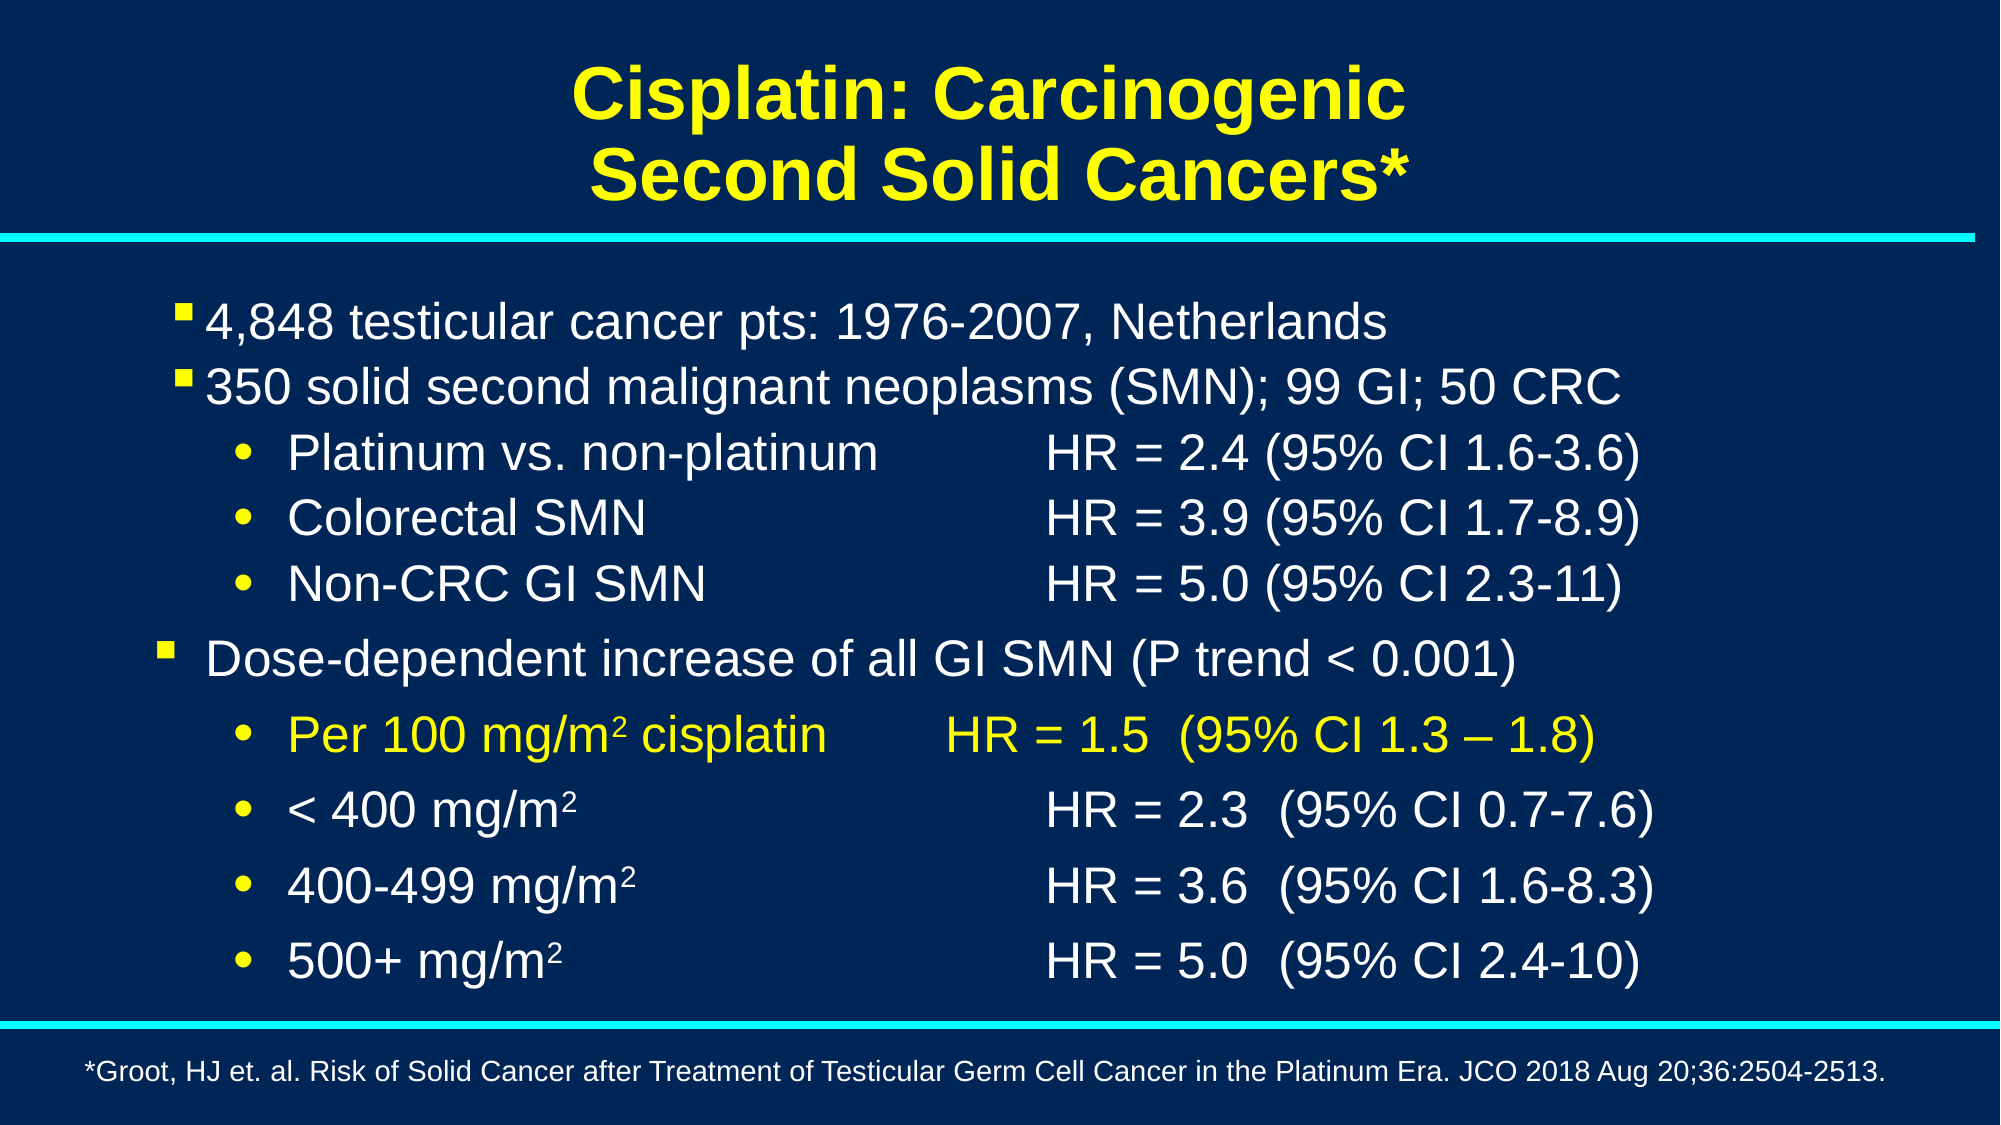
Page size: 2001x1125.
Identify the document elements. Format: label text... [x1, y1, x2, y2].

list 4,848 testicular cancer pts: 1976-2007, Netherlands 350 solid second malignant neoplasms (SMN); 99 GI; 50 CRC Platinum vs. non-platinum HR = 2.4 (95% CI 1.6-3.6) Colorectal SMN HR = 3.9 (95% CI 1.7-8.9) Non-CRC GI SMN HR = 5.0 (95% CI 2.3-11) Dose-dependent increase of all GI SMN (P trend < 0.001) Per 100 mg/m2 cisplatin HR = 1.5 (95% CI 1.3 – 1.8) < 400 mg/m2 HR = 2.3 (95% CI 0.7-7.6) 400-499 mg/m2 HR = 3.6 (95% CI 1.6-8.3) 500+ mg/m2 HR = 5.0 (95% CI 2.4-10) [137, 287, 1863, 1000]
text_box Cisplatin: Carcinogenic Second Solid Cancers* [75, 34, 1925, 238]
text_box *Groot, HJ et. al. Risk of Solid Cancer after Treatment of Testicular Germ Cell Cancer in the Platinum Era. JCO 2018 Aug 20;36:2504-2513. [69, 1045, 1925, 1095]
